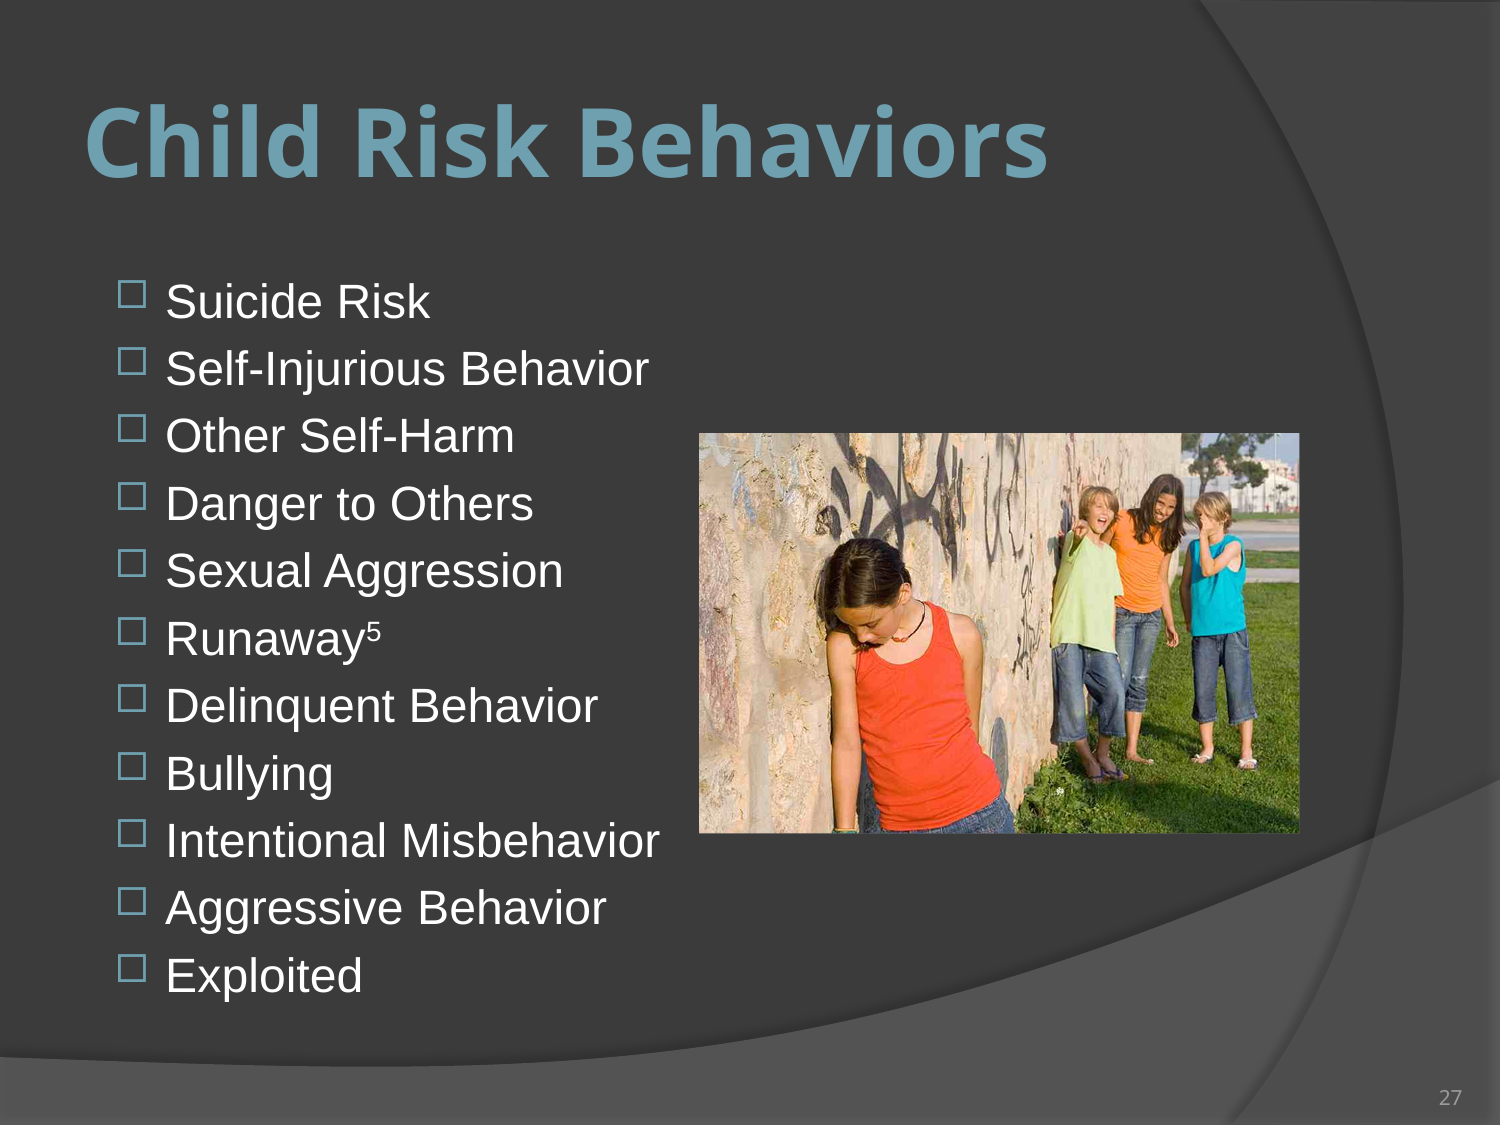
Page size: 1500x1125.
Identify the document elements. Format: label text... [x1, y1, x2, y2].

title Child Risk Behaviors [75, 45, 1300, 233]
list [699, 433, 1301, 835]
slide_number 27 [1337, 1053, 1463, 1114]
list Suicide Risk Self-Injurious Behavior Other Self-Harm Danger to Others Sexual Aggression Runaway5 Delinquent Behavior Bullying Intentional Misbehavior Aggressive Behavior Exploited [99, 262, 738, 1013]
